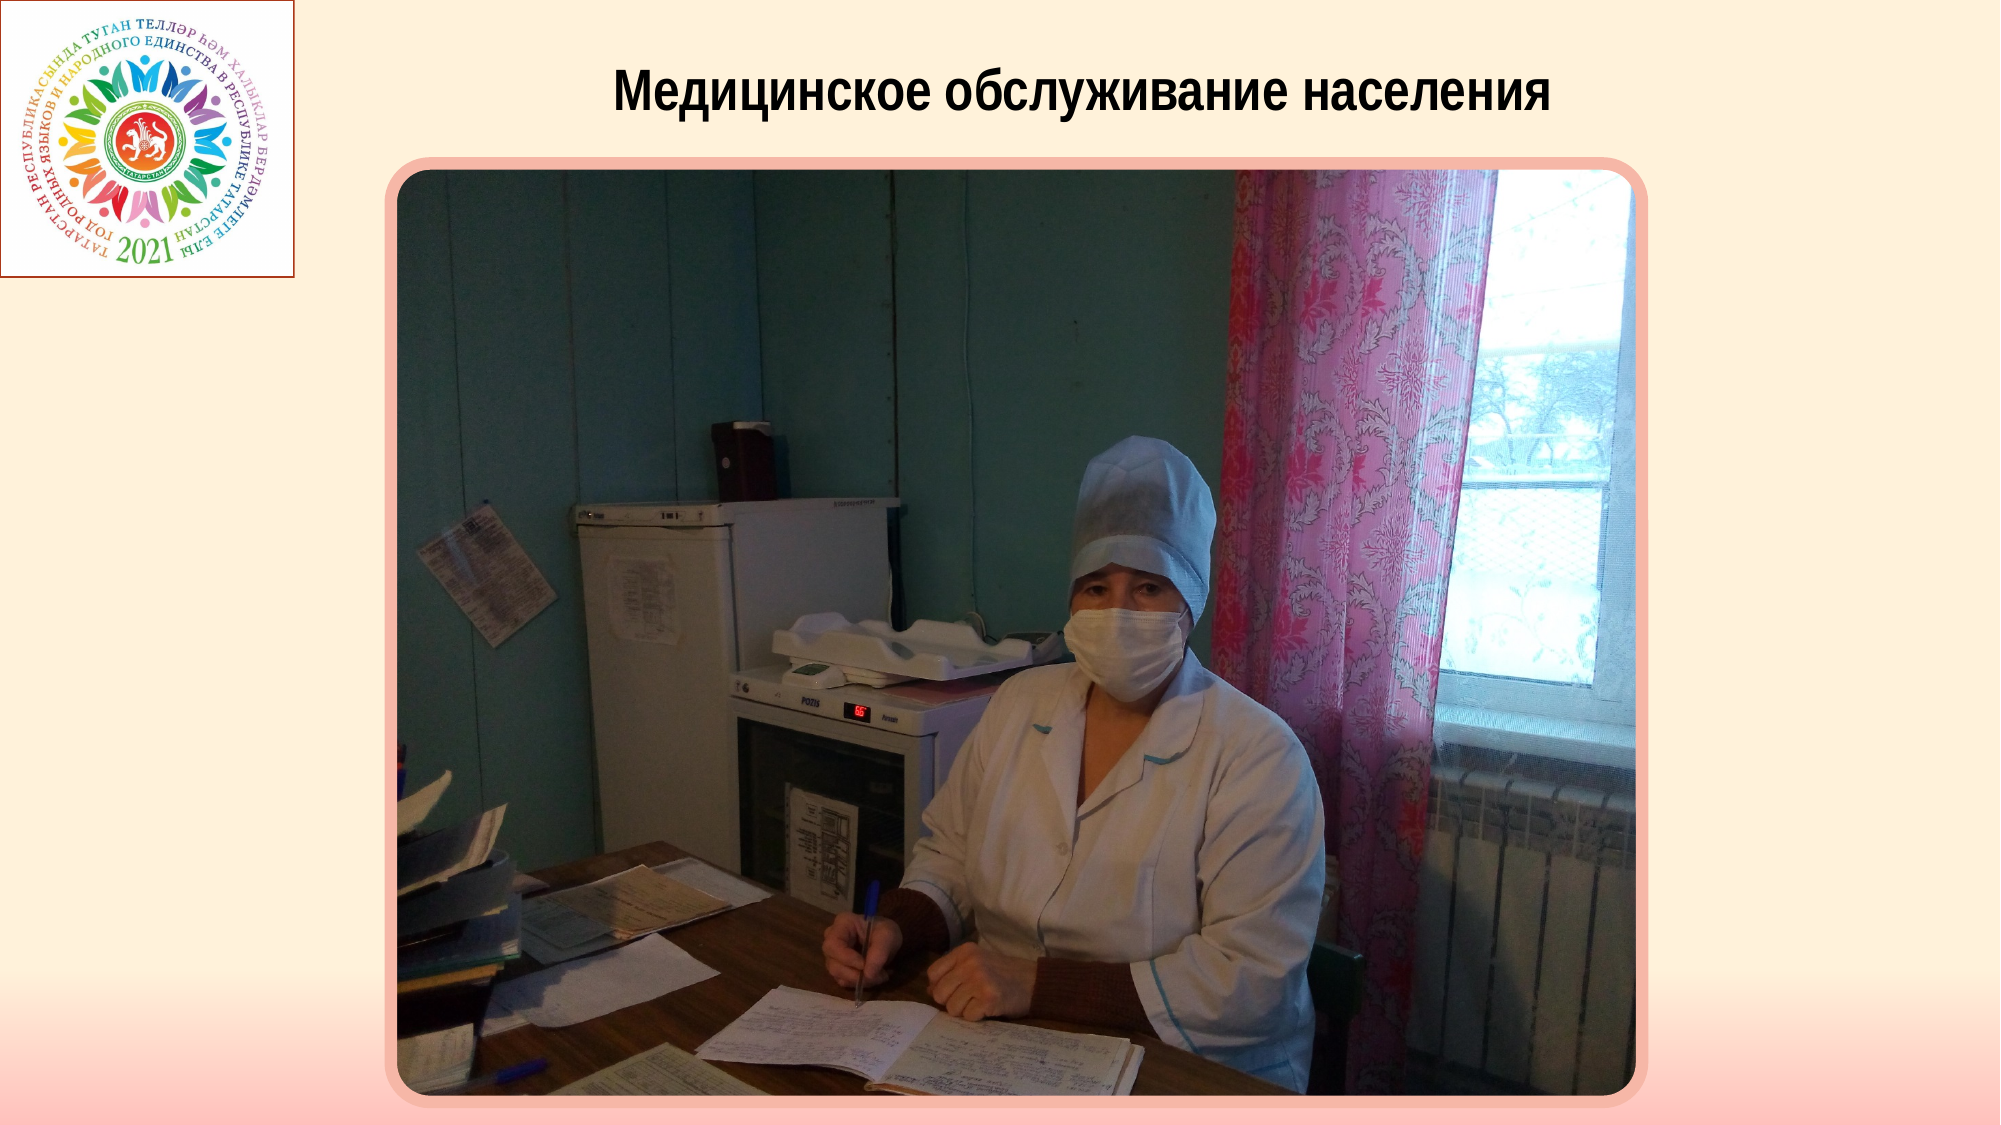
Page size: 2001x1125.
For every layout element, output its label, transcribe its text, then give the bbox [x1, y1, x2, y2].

picture [1, 1, 293, 276]
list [390, 163, 1643, 1102]
title Медицинское обслуживание населения [330, 13, 1849, 170]
